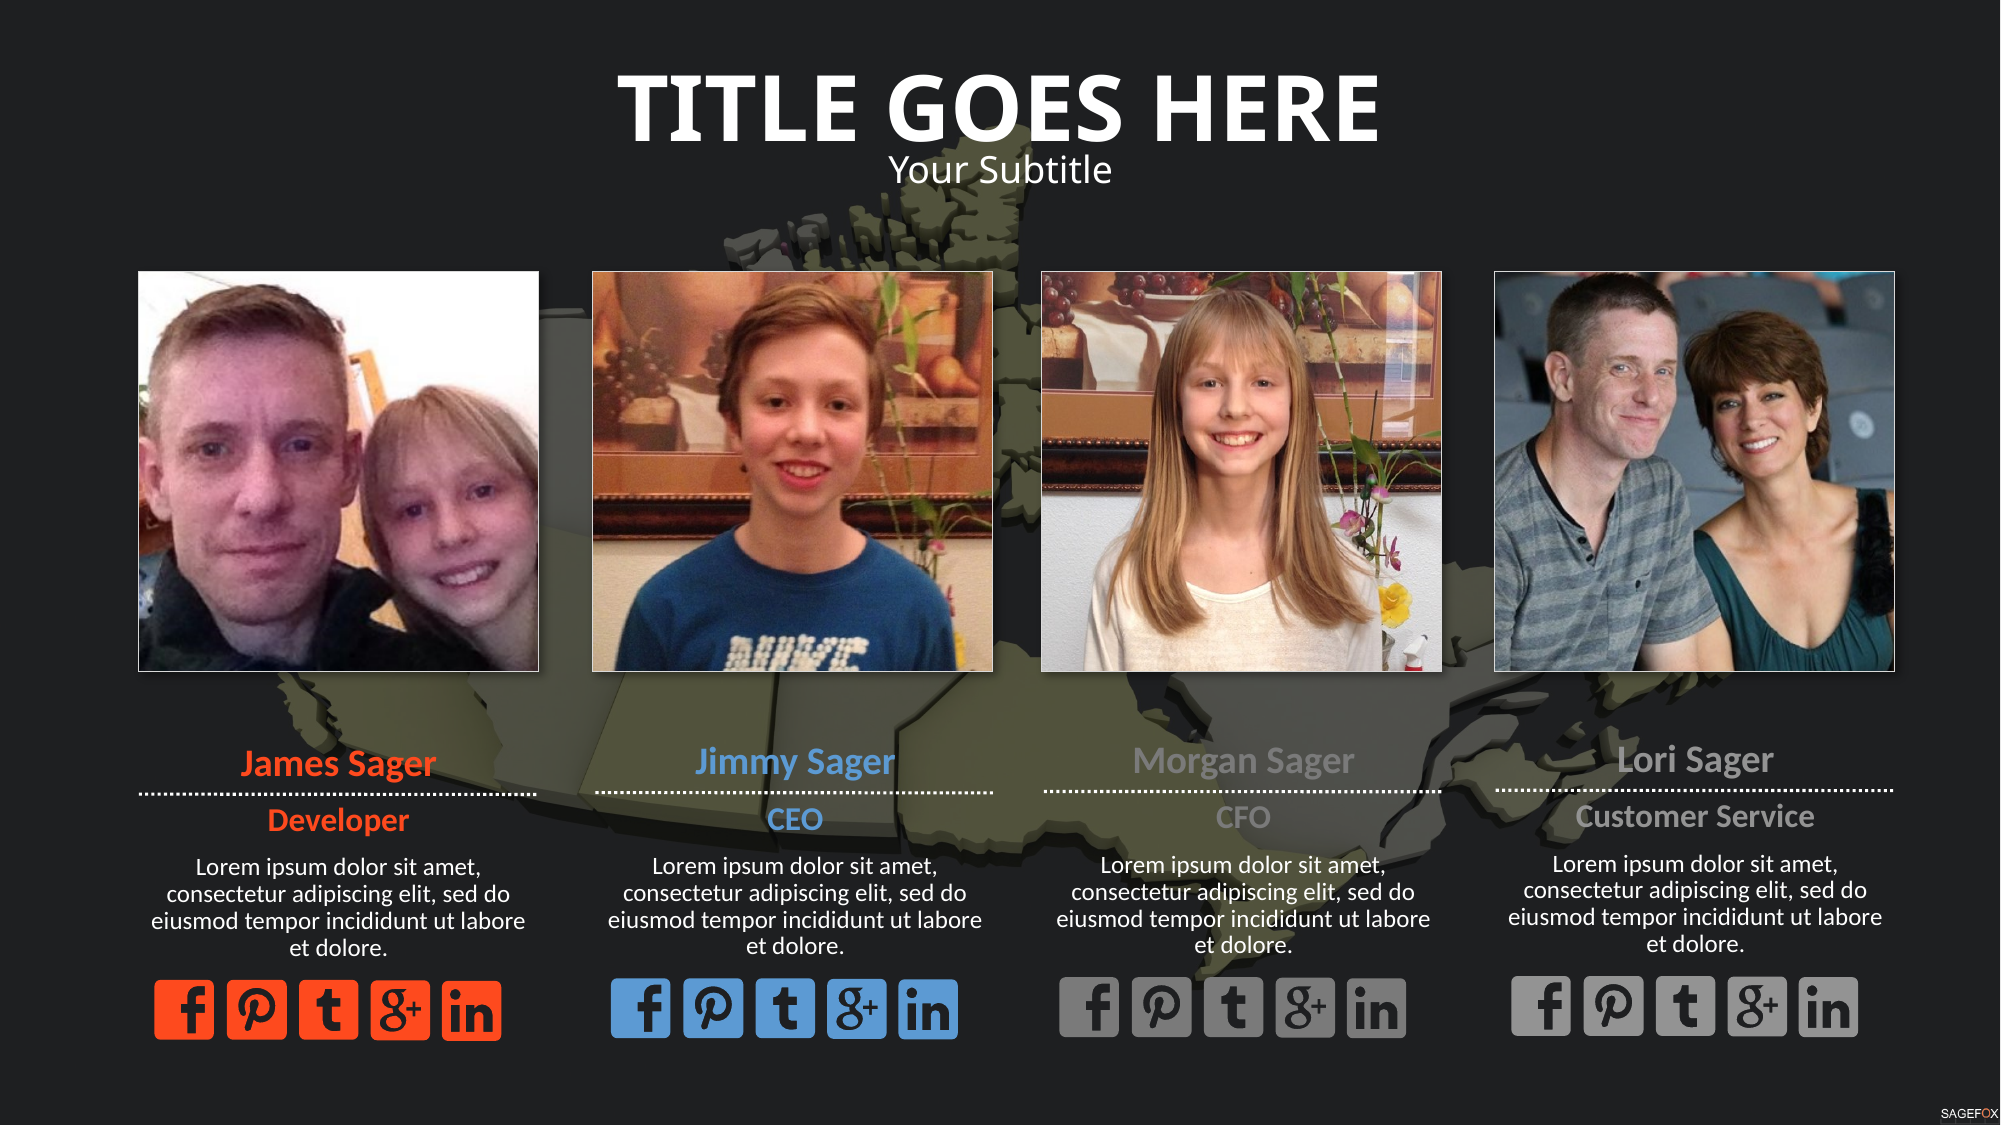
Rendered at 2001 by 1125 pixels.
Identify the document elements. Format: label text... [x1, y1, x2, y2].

text_box Lorem ipsum dolor sit amet, consectetur adipiscing elit, sed do eiusmod tempor incididunt ut labore et dolore. [1495, 850, 1896, 964]
text_box [1040, 270, 1442, 672]
text_box CEO [620, 798, 971, 841]
picture [1940, 0, 2001, 1125]
text_box Developer [163, 799, 514, 842]
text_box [548, 42, 1452, 199]
text_box Lorem ipsum dolor sit amet, consectetur adipiscing elit, sed do eiusmod tempor incididunt ut labore et dolore. [138, 854, 539, 968]
text_box Lorem ipsum dolor sit amet, consectetur adipiscing elit, sed do eiusmod tempor incididunt ut labore et dolore. [1043, 851, 1444, 965]
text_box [1511, 976, 1859, 1038]
text_box Lori Sager [1520, 738, 1871, 781]
text_box Customer Service [1520, 796, 1871, 839]
text_box CFO [1068, 797, 1419, 840]
text_box [591, 270, 993, 672]
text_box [154, 979, 502, 1041]
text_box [1059, 977, 1407, 1039]
text_box [138, 270, 540, 672]
text_box James Sager [163, 742, 514, 785]
text_box Morgan Sager [1068, 739, 1419, 782]
text_box Lorem ipsum dolor sit amet, consectetur adipiscing elit, sed do eiusmod tempor incididunt ut labore et dolore. [595, 852, 996, 966]
text_box Jimmy Sager [620, 740, 971, 784]
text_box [610, 978, 958, 1040]
text_box [1494, 271, 1896, 673]
